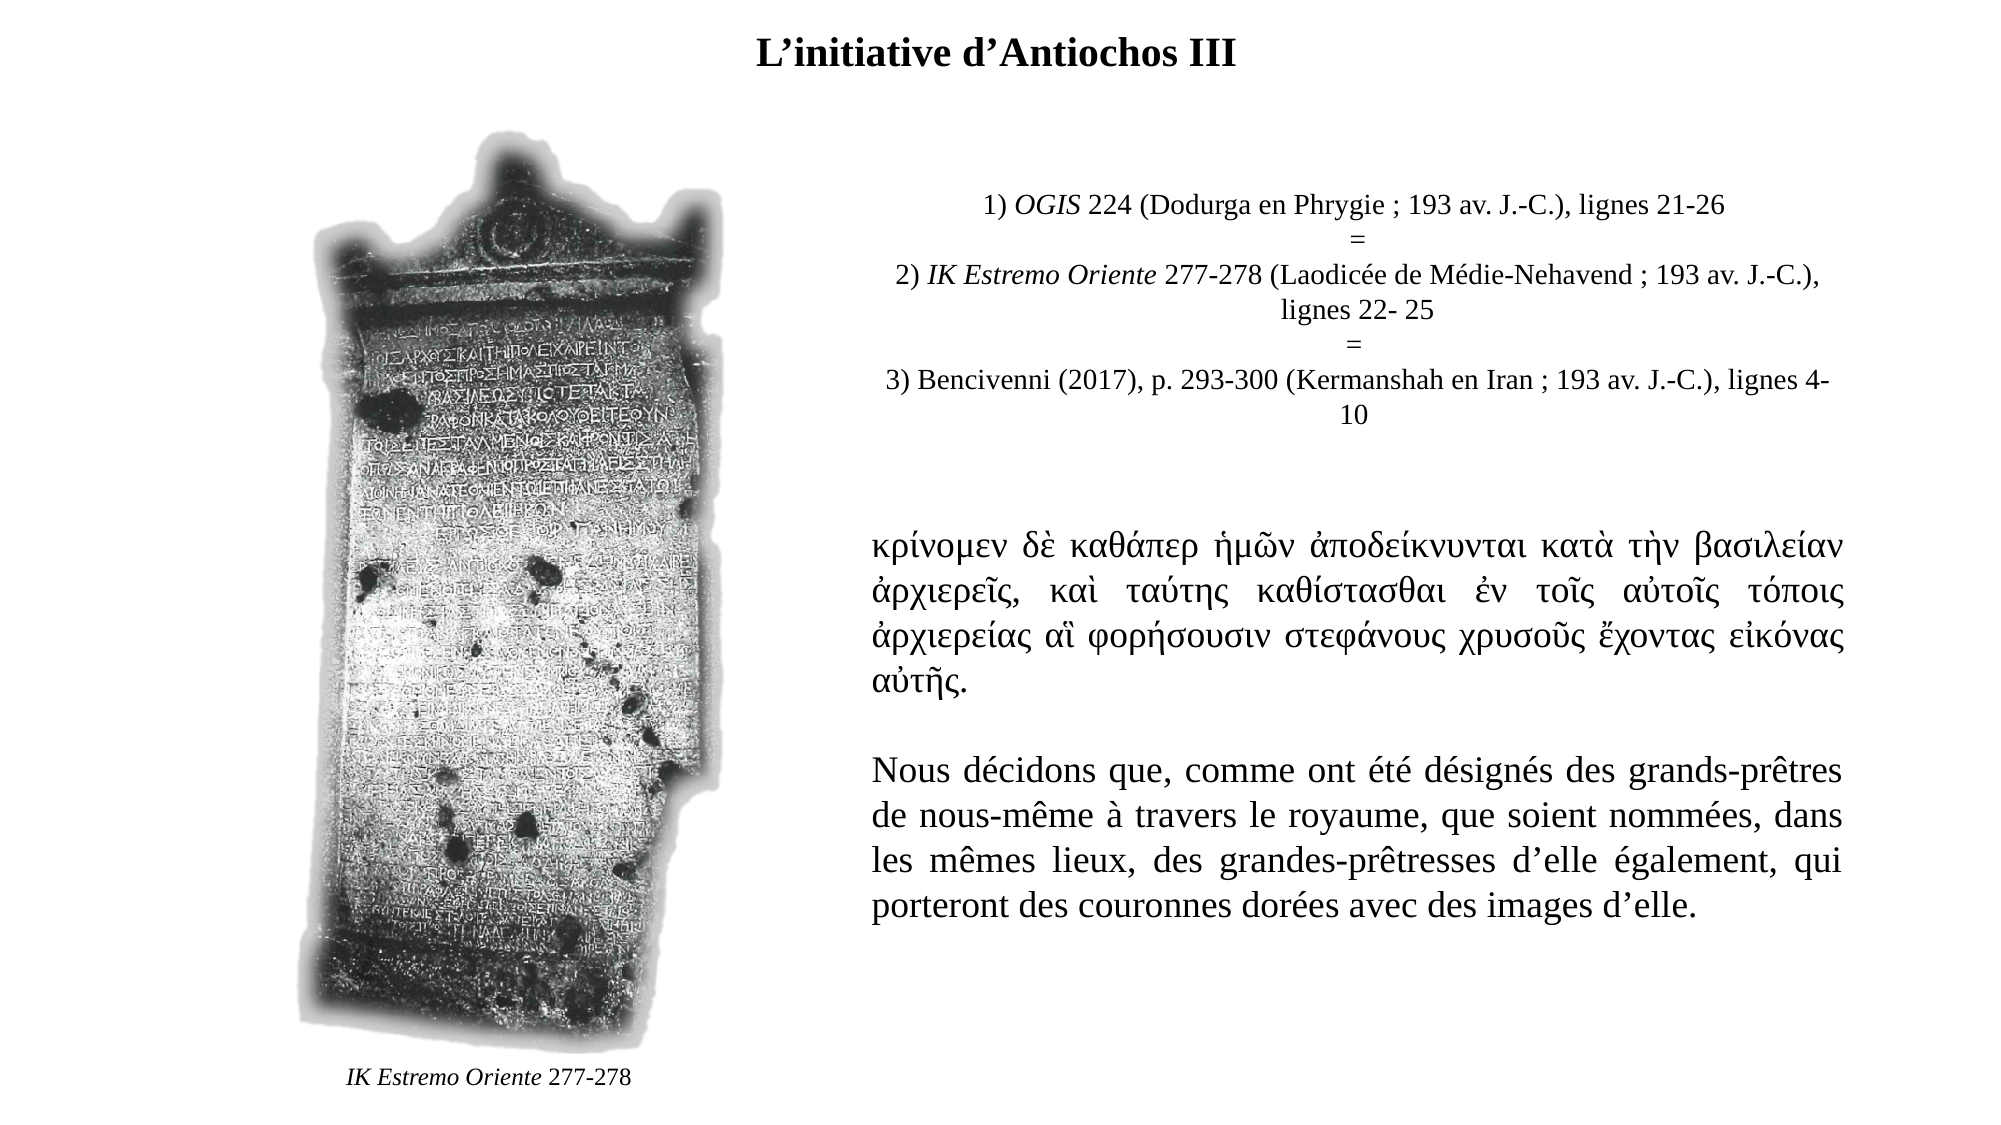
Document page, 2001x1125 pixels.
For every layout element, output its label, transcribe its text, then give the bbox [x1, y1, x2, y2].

text_box L’initiative d’Antiochos III [741, 17, 1253, 83]
picture [263, 127, 750, 1053]
text_box IK Estremo Oriente 277-278 [331, 1052, 1332, 1098]
text_box 1) OGIS 224 (Dodurga en Phrygie ; 193 av. J.-C.), lignes 21-26 = 2) IK Estremo Oriente 277-278 (Laodicée de Médie-Nehavend ; 193 av. J.-C.), lignes 22- 25 = 3) Bencivenni (2017), p. 293-300 (Kermanshah en Iran ; 193 av. J.-C.), lignes 4-10 κρίνομεν δὲ καθάπερ ἡμῶν ἀποδείκνυνται κατὰ τὴν βασιλείαν ἀρχιερεῖς, καὶ ταύτης καθίστασθαι ἐν τοῖς αὐτοῖς τόποις ἀρχιερείας αἳ φορήσουσιν στεφάνους χρυσοῦς ἔχοντας εἰκόνας αὐτῆς. Nous décidons que, comme ont été désignés des grands-prêtres de nous-même à travers le royaume, que soient nommées, dans les mêmes lieux, des grandes-prêtresses d’elle également, qui porteront des couronnes dorées avec des images d’elle. [856, 177, 1859, 1068]
